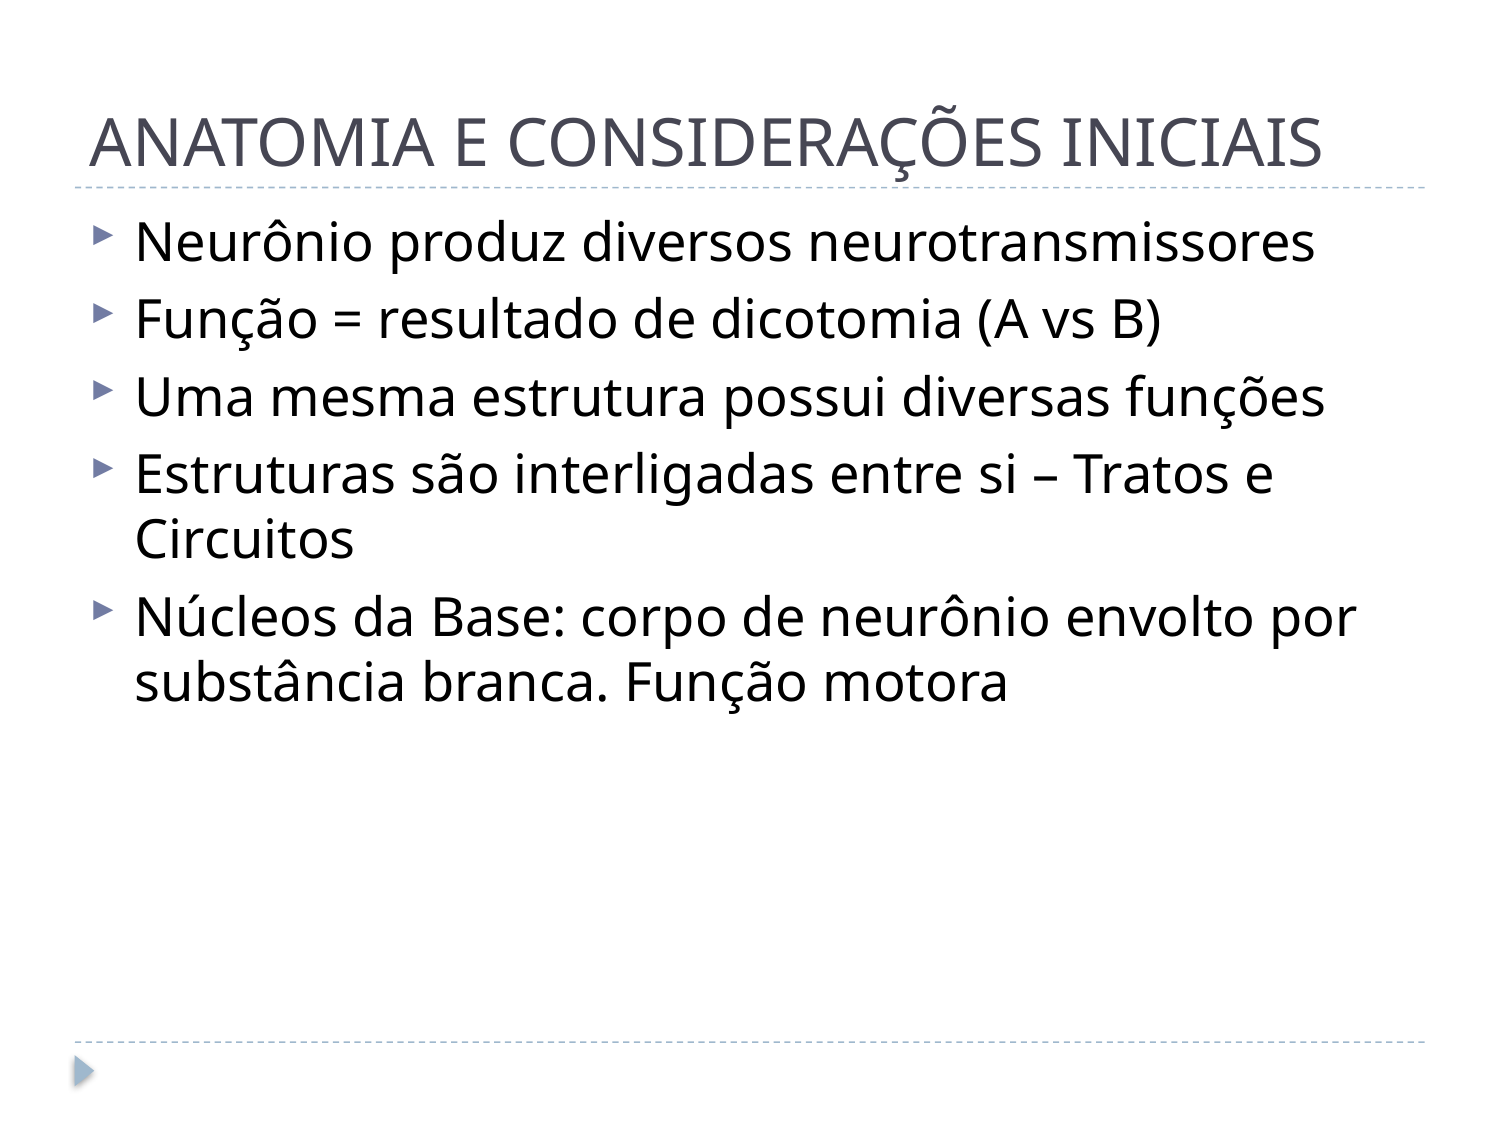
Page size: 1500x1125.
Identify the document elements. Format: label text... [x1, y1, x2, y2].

title ANATOMIA E CONSIDERAÇÕES INICIAIS [75, 24, 1425, 188]
list Neurônio produz diversos neurotransmissores Função = resultado de dicotomia (A vs B) Uma mesma estrutura possui diversas funções Estruturas são interligadas entre si – Tratos e Circuitos Núcleos da Base: corpo de neurônio envolto por substância branca. Função motora [75, 200, 1425, 1010]
